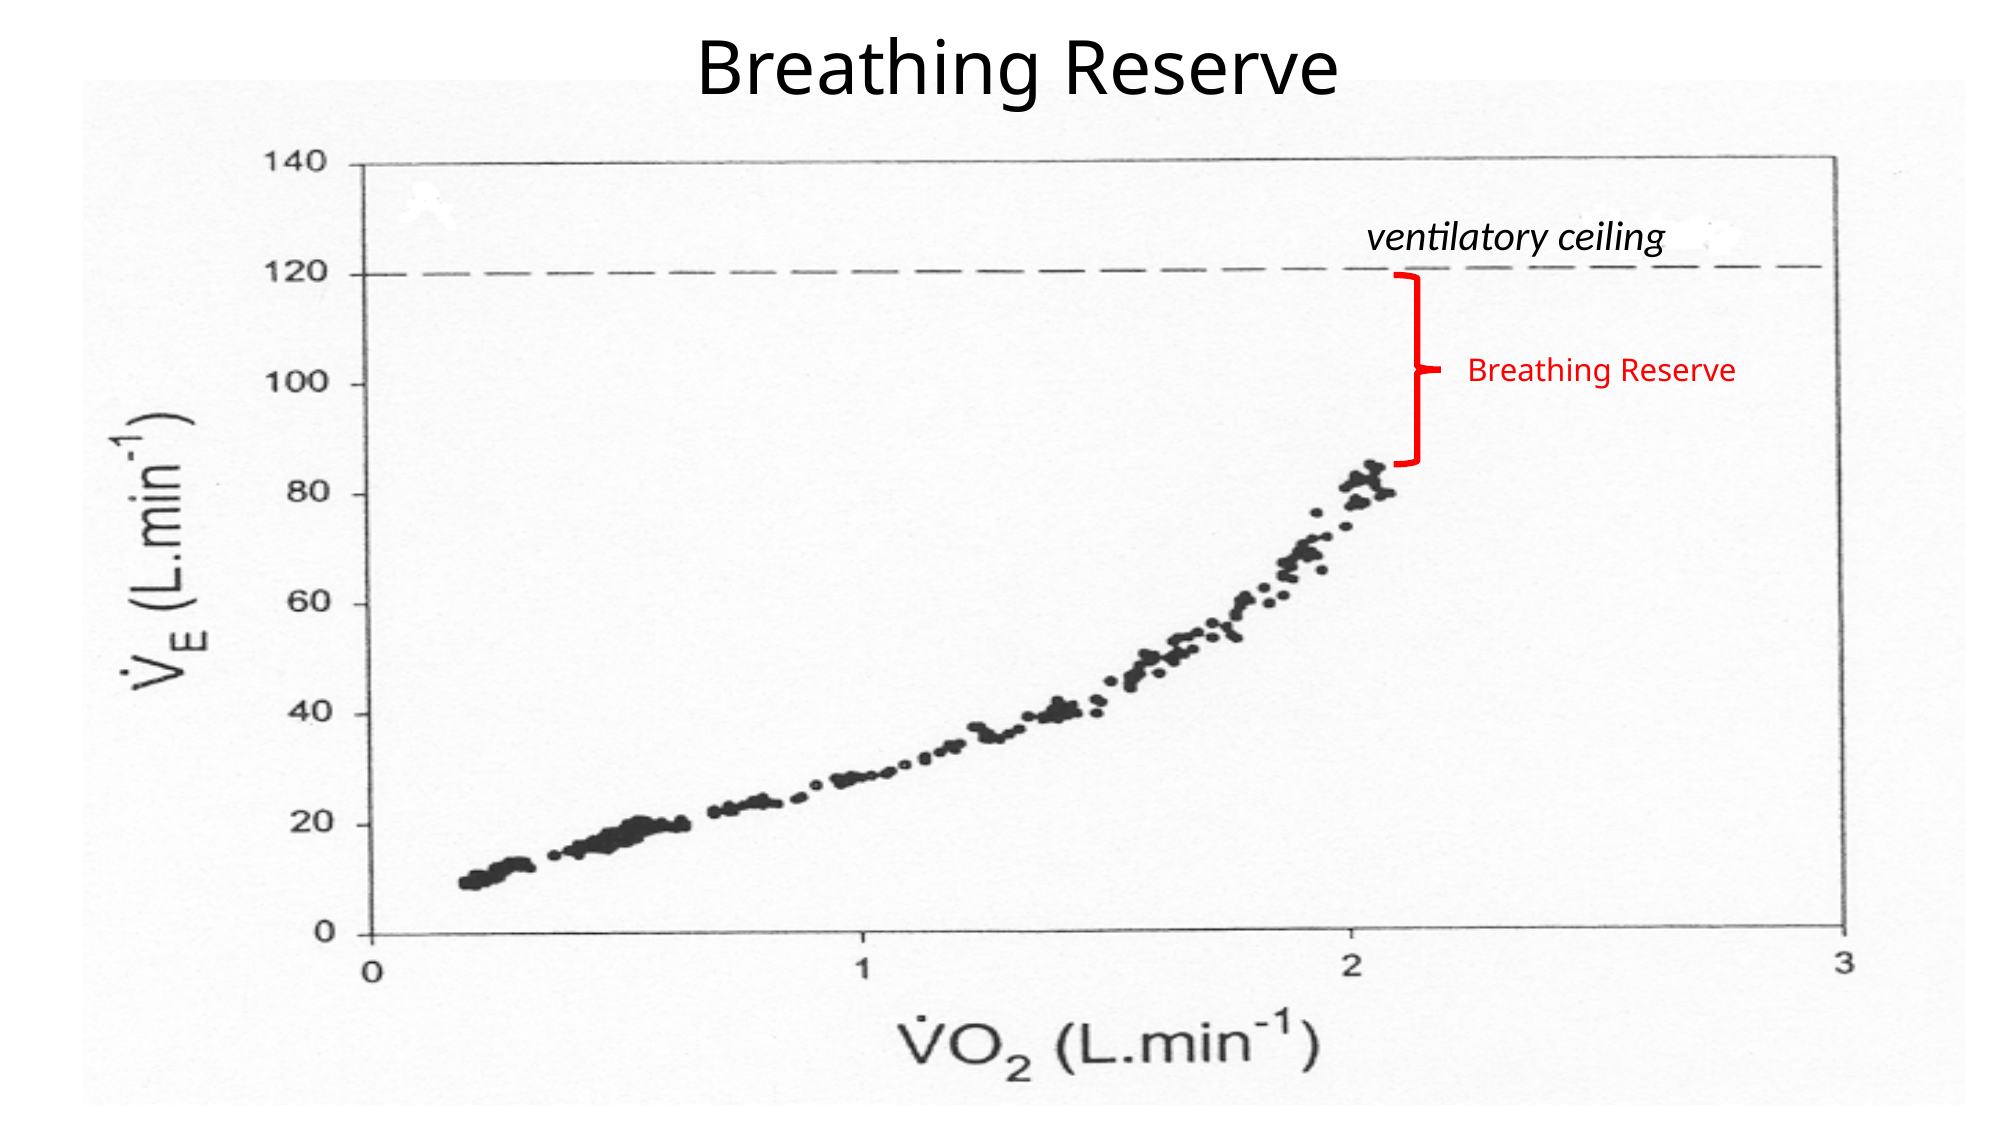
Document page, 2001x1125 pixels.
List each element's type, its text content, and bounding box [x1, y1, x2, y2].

picture [82, 80, 1966, 1105]
text_box Breathing Reserve [680, 11, 1356, 80]
